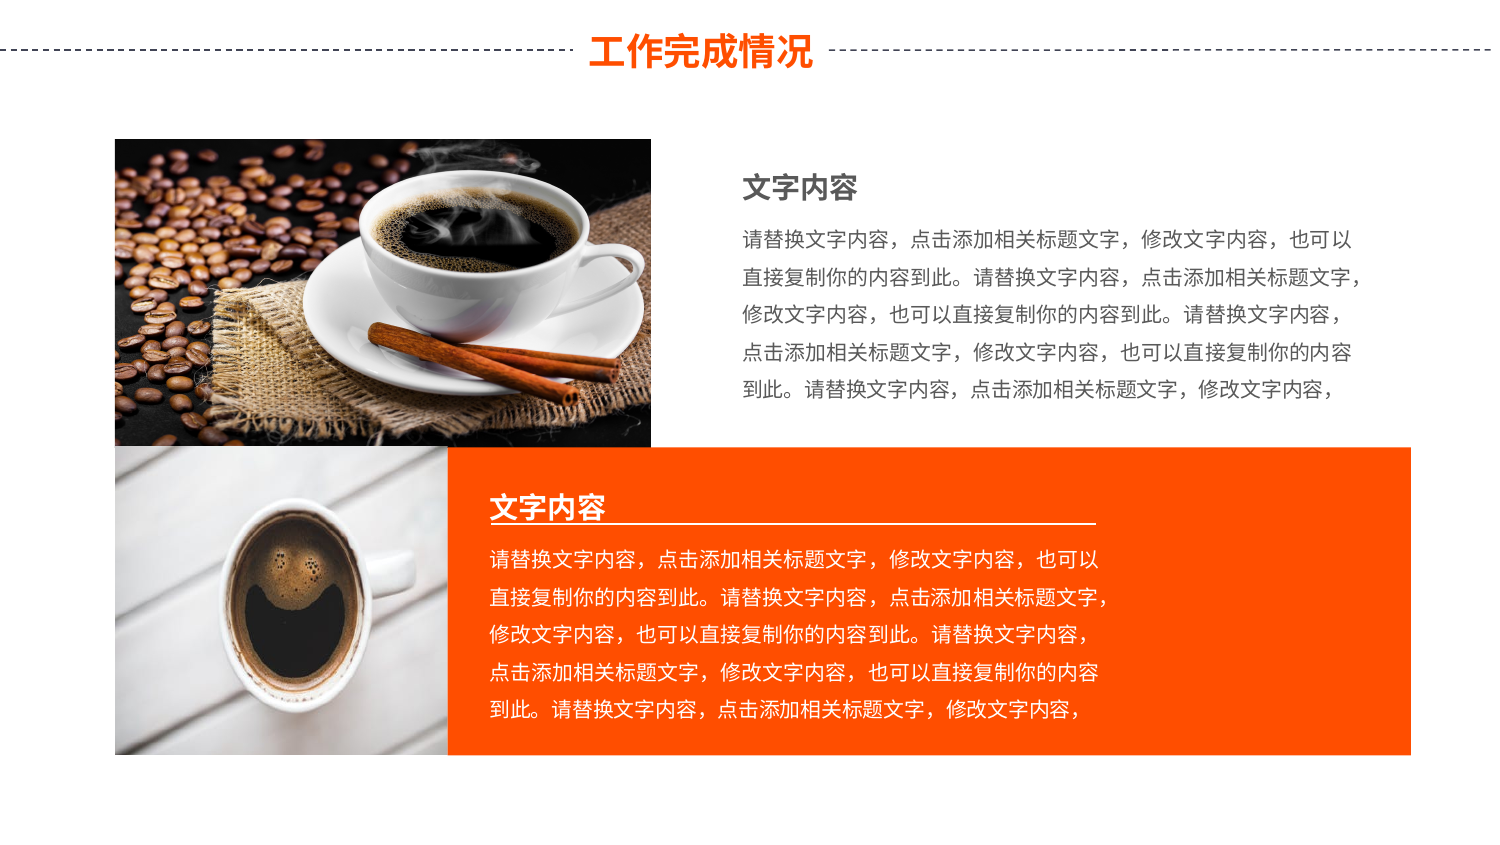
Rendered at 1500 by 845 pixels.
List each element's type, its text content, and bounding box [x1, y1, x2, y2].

text_box 请替换文字内容，点击添加相关标题文字，修改文字内容，也可以直接复制你的内容到此。请替换文字内容，点击添加相关标题文字，修改文字内容，也可以直接复制你的内容到此。请替换文字内容，点击添加相关标题文字，修改文字内容，也可以直接复制你的内容到此。请替换文字内容，点击添加相关标题文字，修改文字内容， [478, 528, 1111, 702]
text_box [113, 445, 450, 757]
text_box 文字内容 [478, 483, 695, 526]
text_box 请替换文字内容，点击添加相关标题文字，修改文字内容，也可以直接复制你的内容到此。请替换文字内容，点击添加相关标题文字，修改文字内容，也可以直接复制你的内容到此。请替换文字内容，点击添加相关标题文字，修改文字内容，也可以直接复制你的内容到此。请替换文字内容，点击添加相关标题文字，修改文字内容， [730, 208, 1364, 382]
text_box 文字内容 [731, 163, 948, 205]
text_box [113, 137, 653, 447]
text_box [447, 447, 1411, 756]
